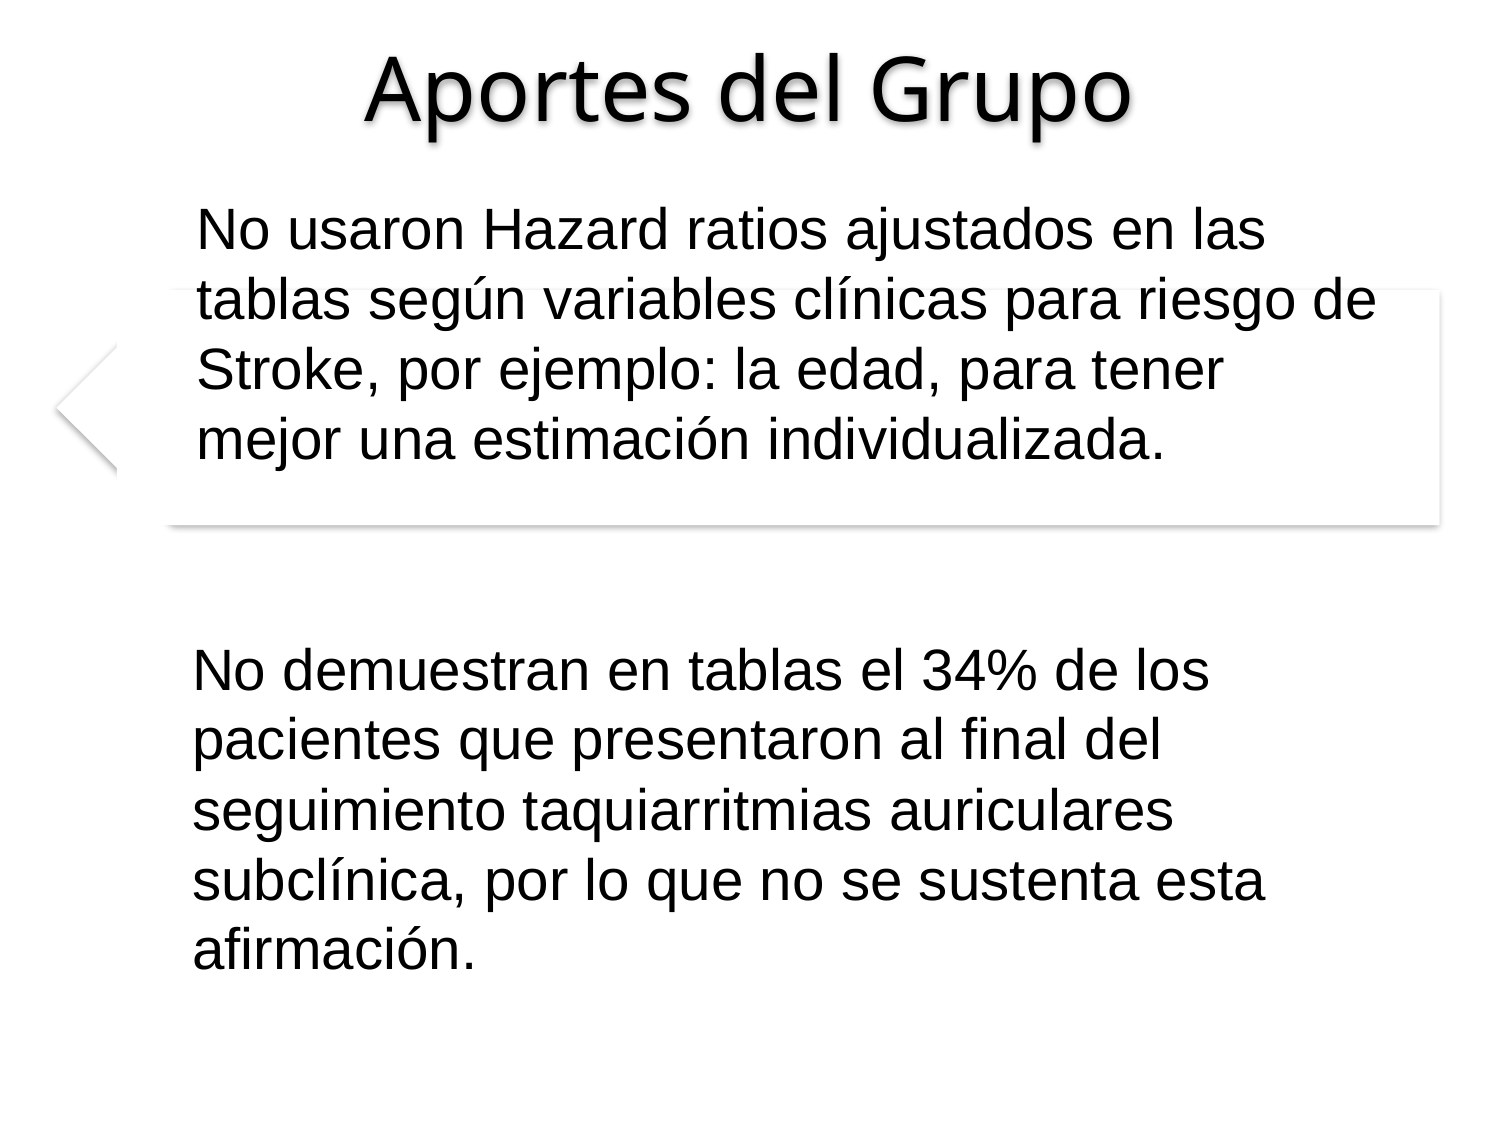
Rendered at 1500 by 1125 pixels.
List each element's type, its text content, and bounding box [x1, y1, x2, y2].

text_box No demuestran en tablas el 34% de los pacientes que presentaron al final del seguimiento taquiarritmias auriculares subclínica, por lo que no se sustenta esta afirmación. [178, 624, 1384, 989]
text_box Aportes del Grupo [0, 13, 1500, 158]
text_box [56, 289, 1440, 526]
text_box No usaron Hazard ratios ajustados en las tablas según variables clínicas para riesgo de Stroke, por ejemplo: la edad, para tener mejor una estimación individualizada. [183, 184, 1399, 288]
